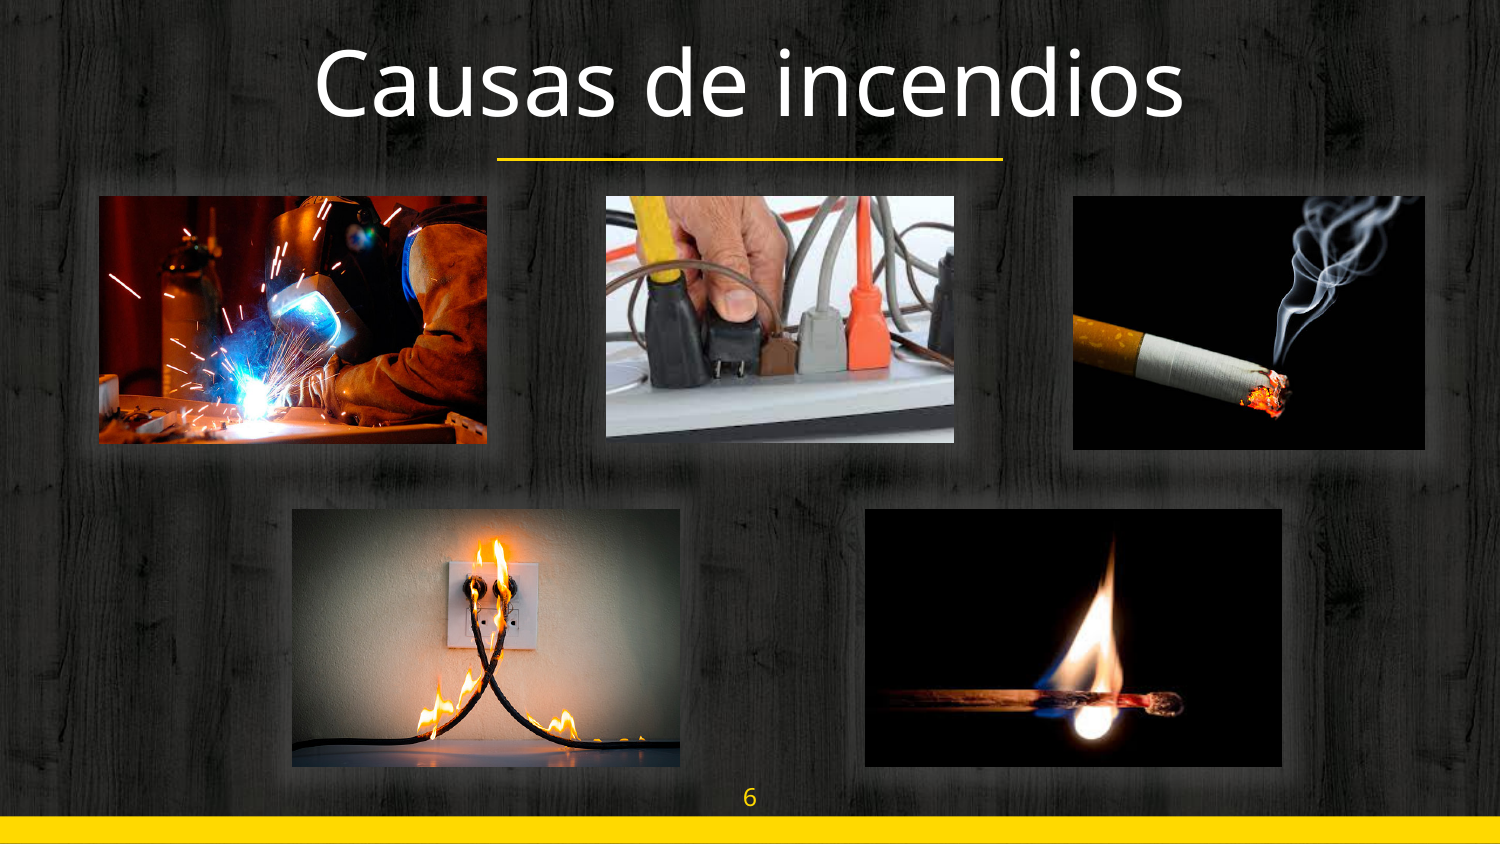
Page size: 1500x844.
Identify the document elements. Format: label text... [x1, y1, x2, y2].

title Causas de incendios [75, 0, 1425, 160]
slide_number 6 [705, 766, 795, 832]
picture [0, 0, 1500, 816]
